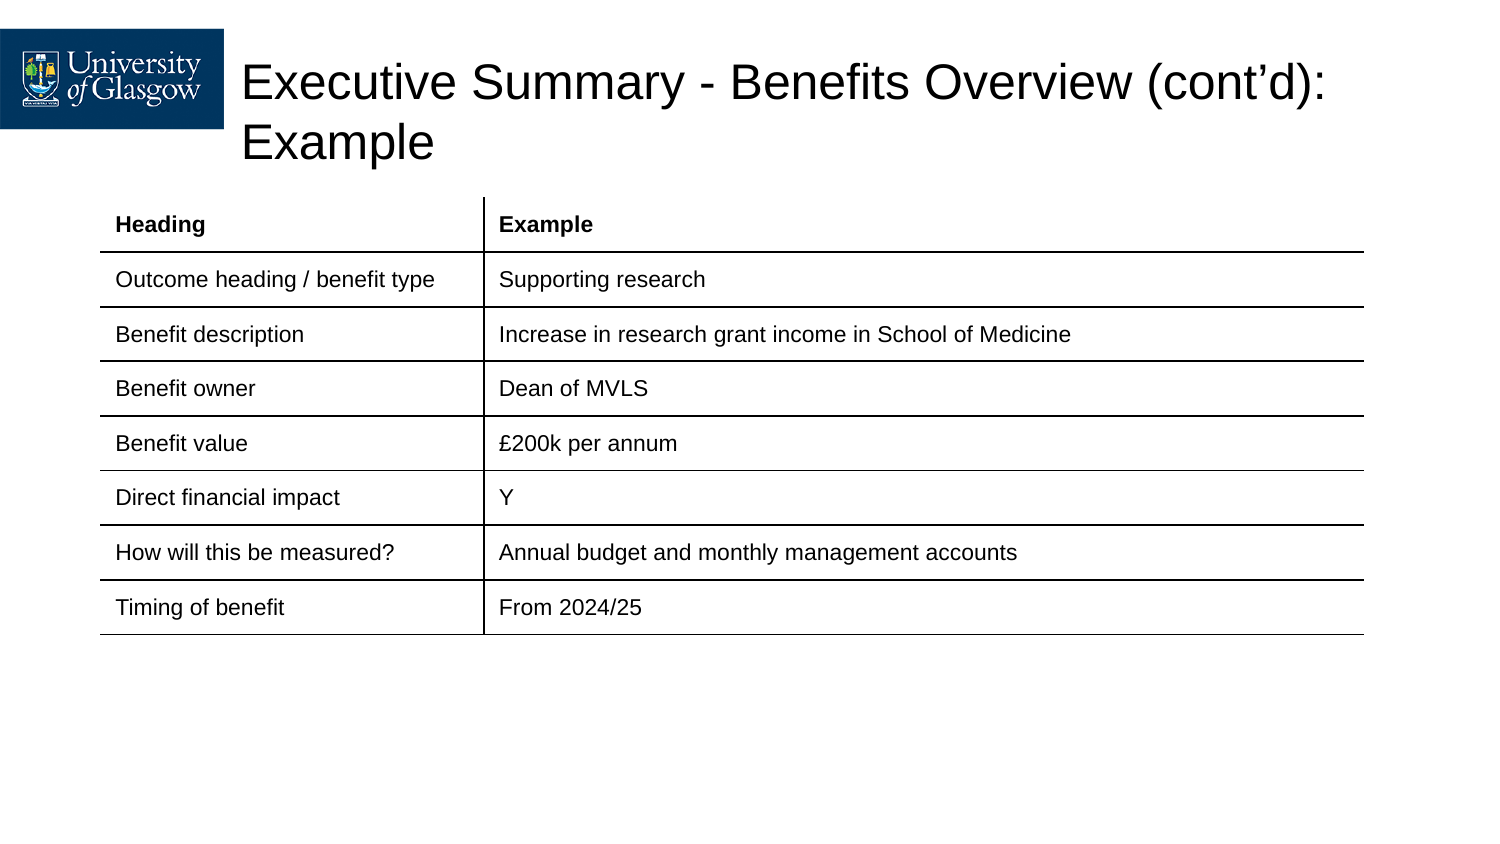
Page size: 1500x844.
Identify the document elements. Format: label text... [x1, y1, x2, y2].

table_header Heading [100, 197, 483, 251]
table_cell Direct financial impact [100, 471, 483, 524]
table_cell Increase in research grant income in School of Medicine [485, 308, 1364, 360]
table_cell Outcome heading / benefit type [100, 253, 483, 306]
table_cell Timing of benefit [100, 581, 483, 634]
table_cell How will this be measured? [100, 526, 483, 579]
table_cell From 2024/25 [485, 581, 1364, 634]
table_cell Annual budget and monthly management accounts [485, 526, 1364, 579]
table_cell Benefit value [100, 417, 483, 470]
table_cell Benefit owner [100, 362, 483, 415]
table_cell Supporting research [485, 253, 1364, 306]
table_cell Benefit description [100, 308, 483, 360]
table_cell Dean of MVLS [485, 362, 1364, 415]
table_header Example [485, 197, 1364, 251]
picture [0, 0, 1125, 133]
text_box Executive Summary - Benefits Overview (cont’d): Example [226, 42, 1365, 178]
table_cell Y [485, 471, 1364, 524]
table_cell £200k per annum [485, 417, 1364, 470]
